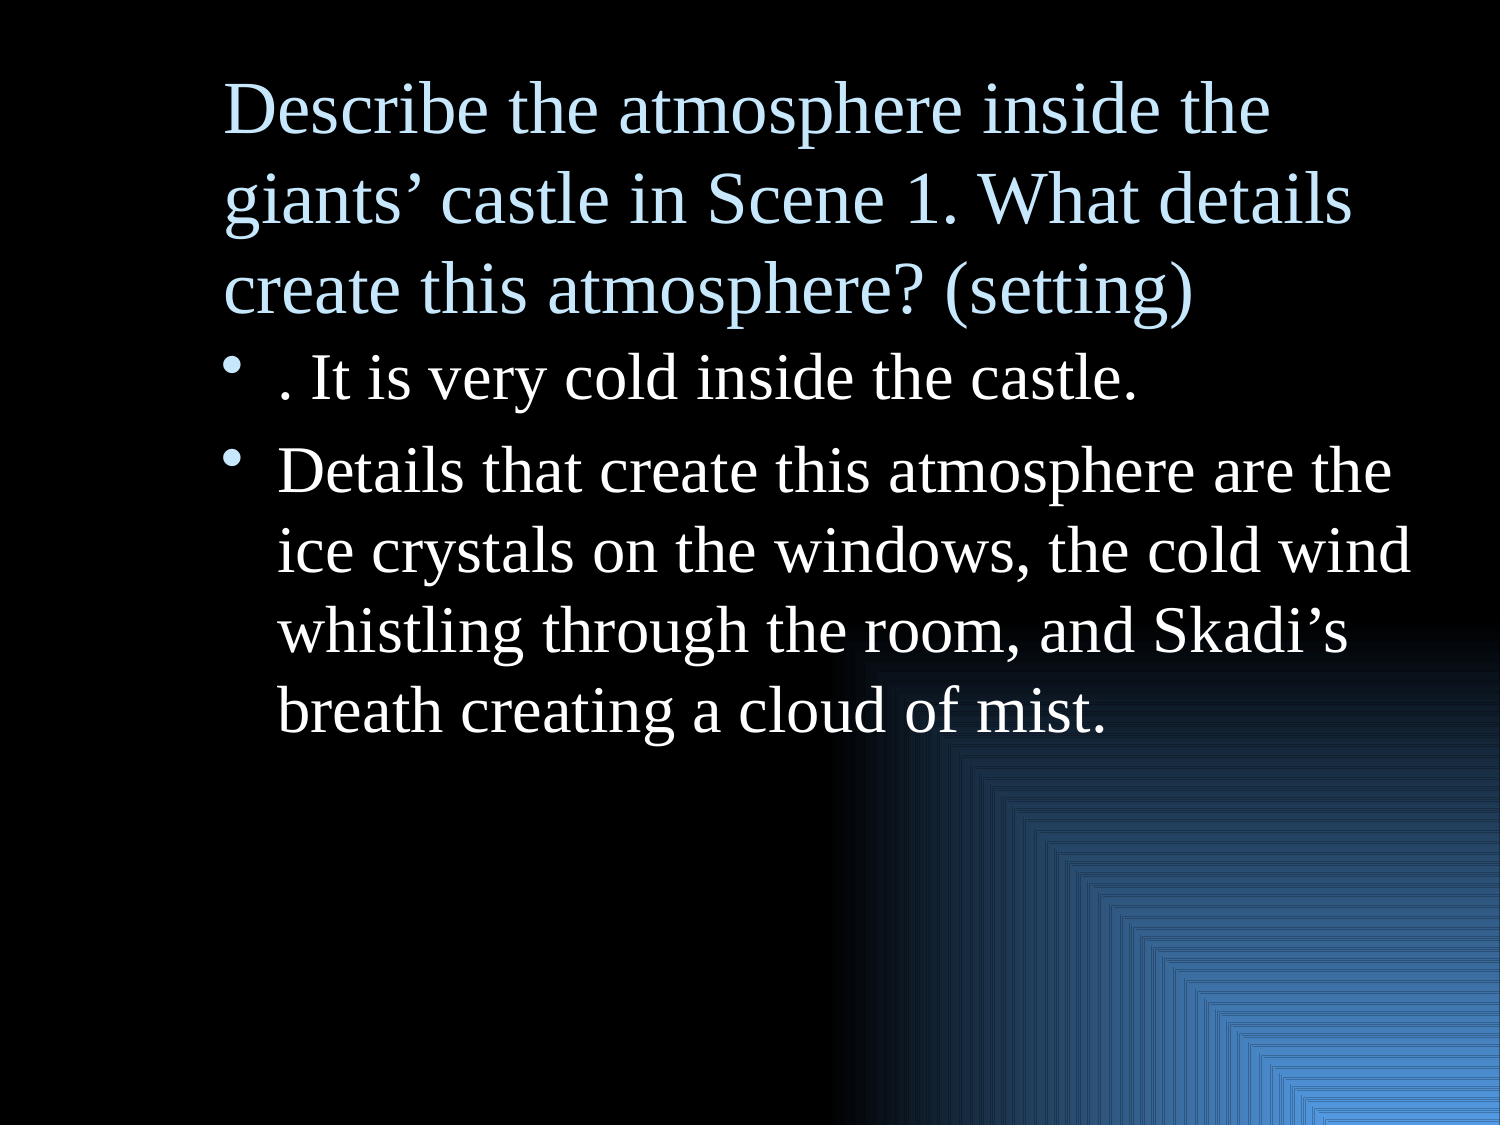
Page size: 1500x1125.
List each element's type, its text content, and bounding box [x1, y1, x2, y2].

title Describe the atmosphere inside the giants’ castle in Scene 1. What details create this atmosphere? (setting) [208, 99, 1484, 288]
list . It is very cold inside the castle. Details that create this atmosphere are the ice crystals on the windows, the cold wind whistling through the room, and Skadi’s breath creating a cloud of mist. [205, 324, 1481, 1000]
